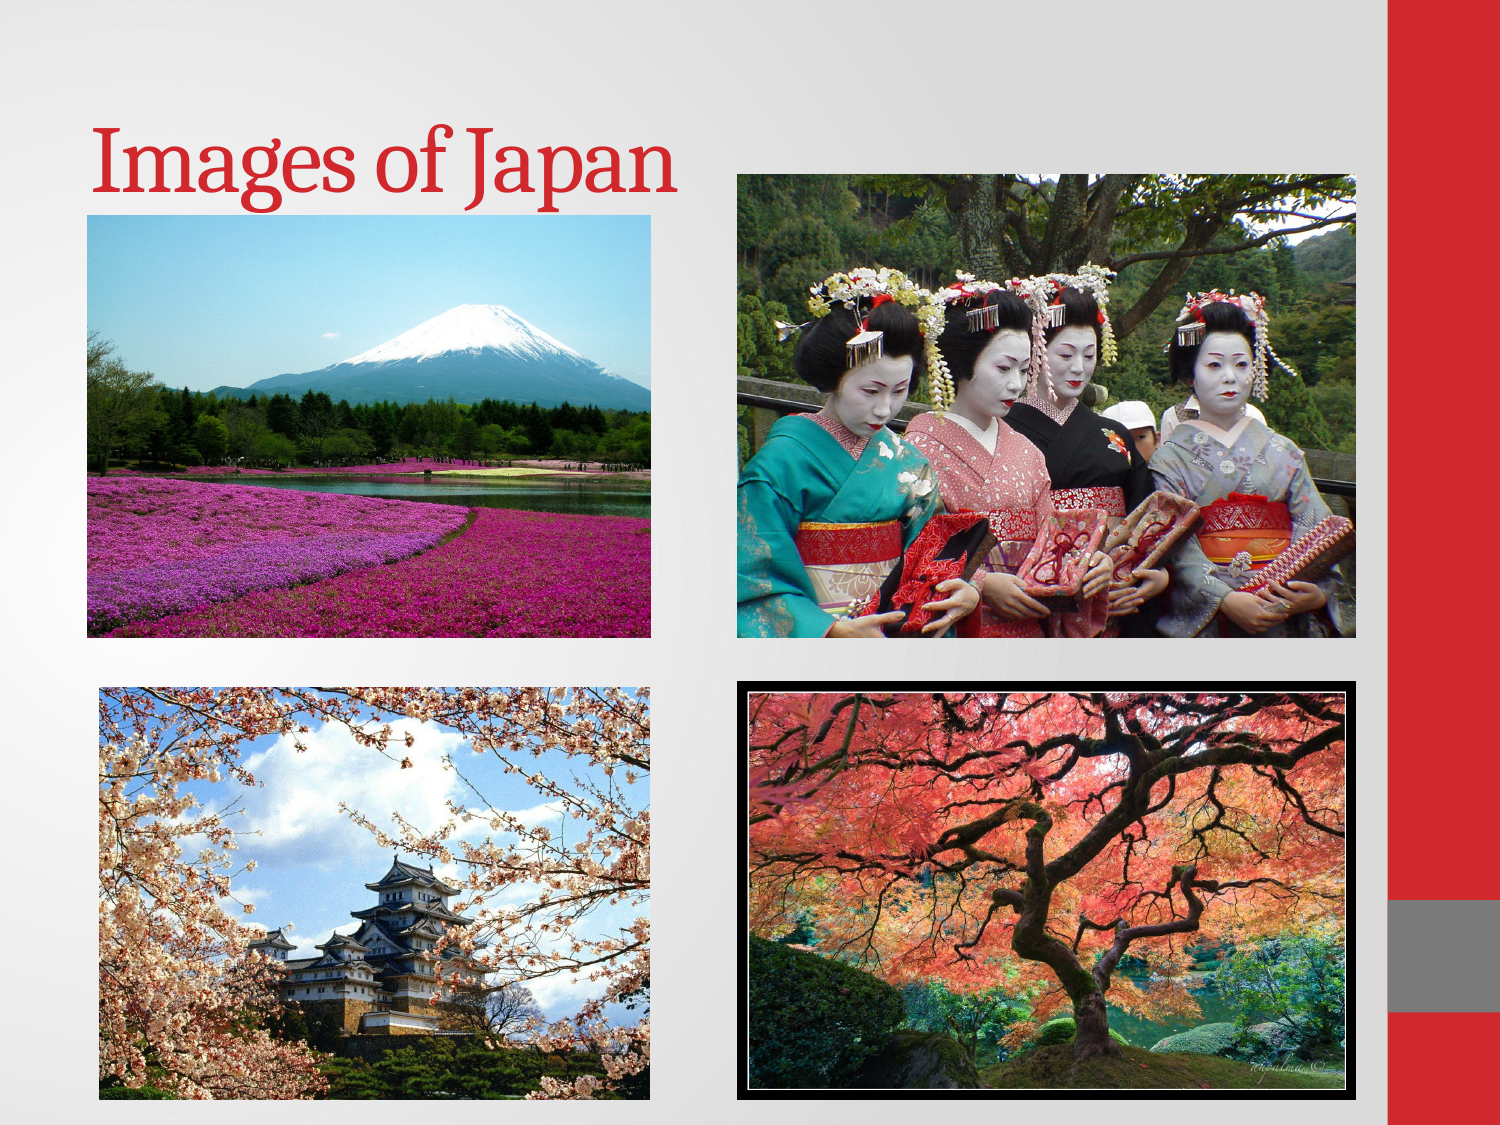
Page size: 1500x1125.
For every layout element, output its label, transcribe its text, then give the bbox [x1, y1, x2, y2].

picture [736, 173, 1356, 638]
picture [86, 214, 651, 638]
title Images of Japan [75, 45, 1325, 263]
picture [99, 686, 651, 1101]
picture [736, 680, 1356, 1101]
